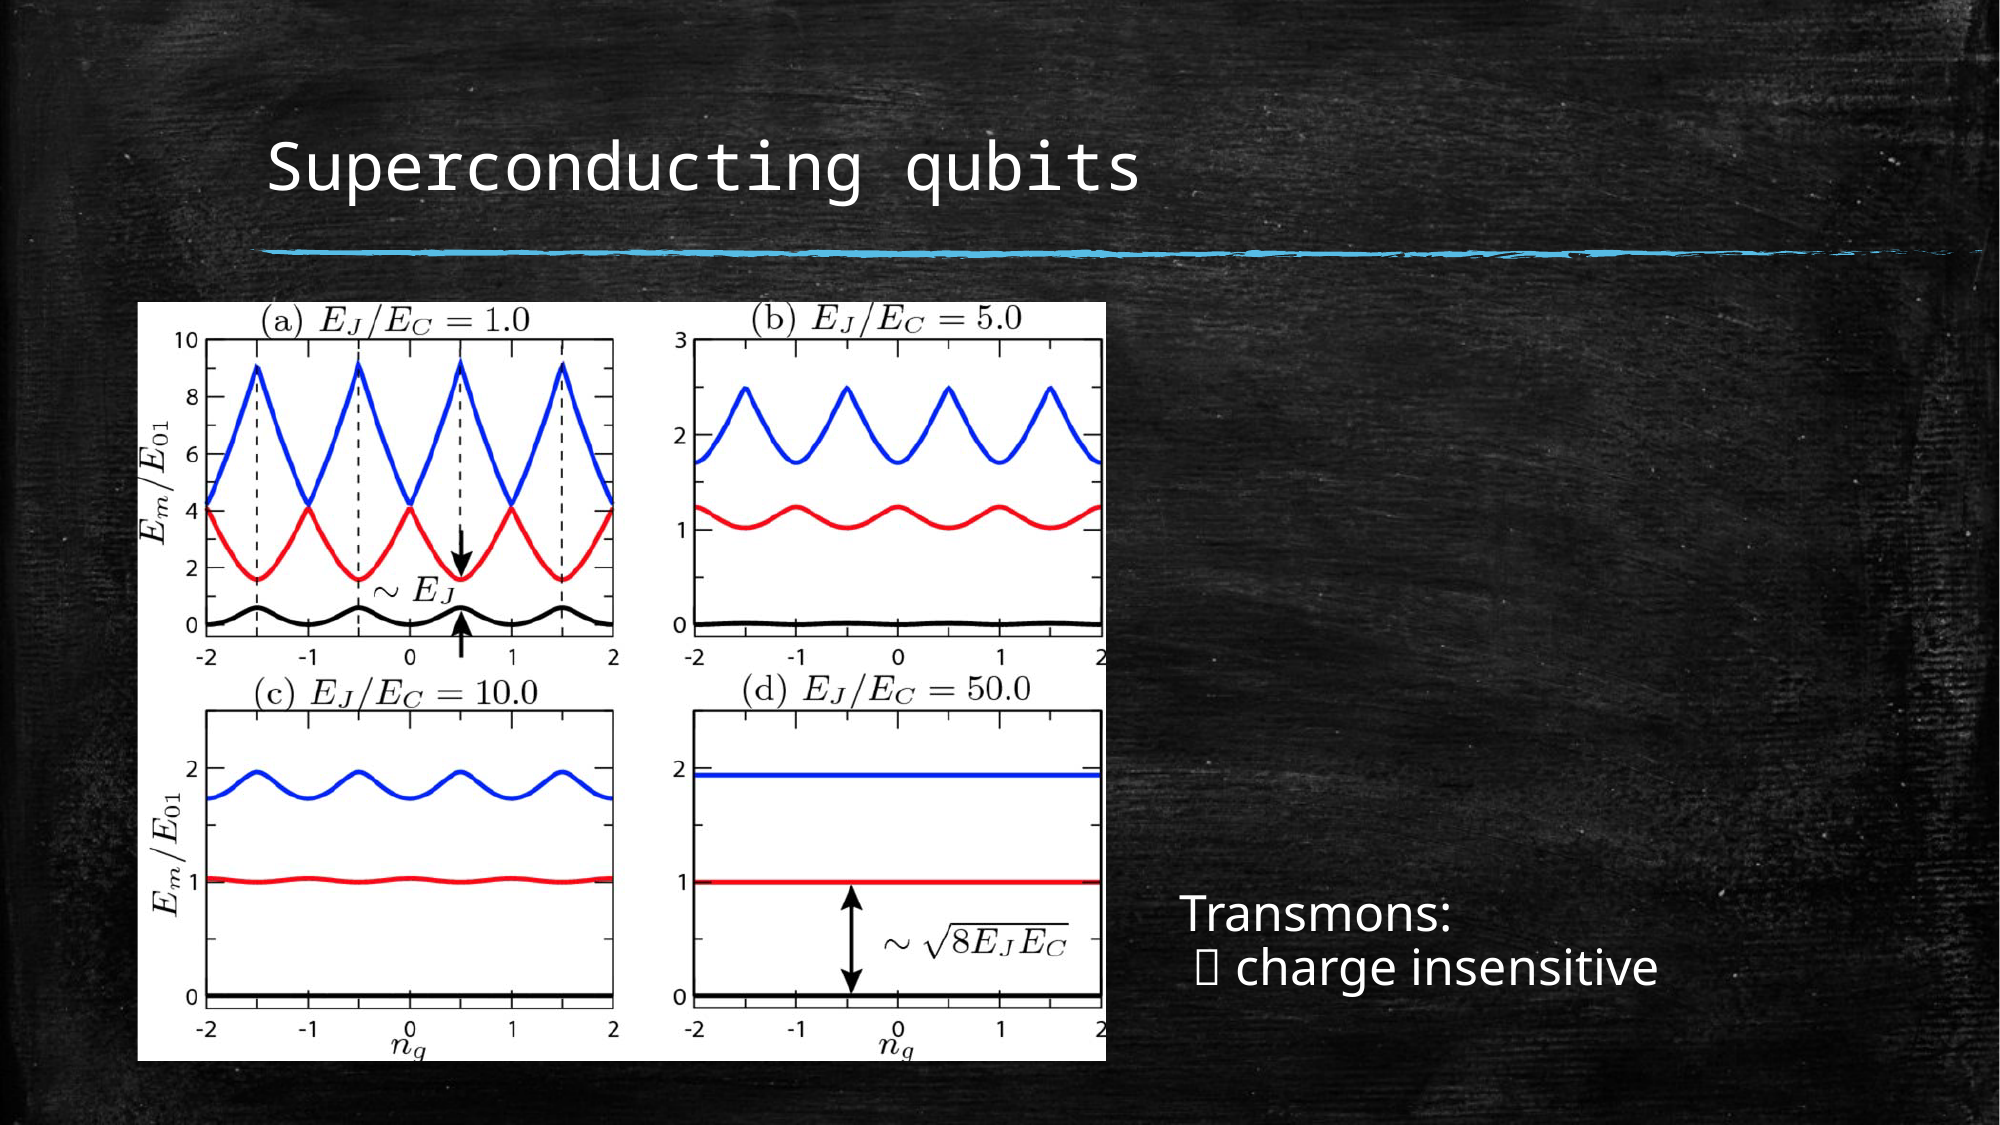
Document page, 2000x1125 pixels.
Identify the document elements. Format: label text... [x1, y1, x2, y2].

picture [137, 302, 1107, 1061]
title Superconducting qubits [249, 45, 1750, 213]
